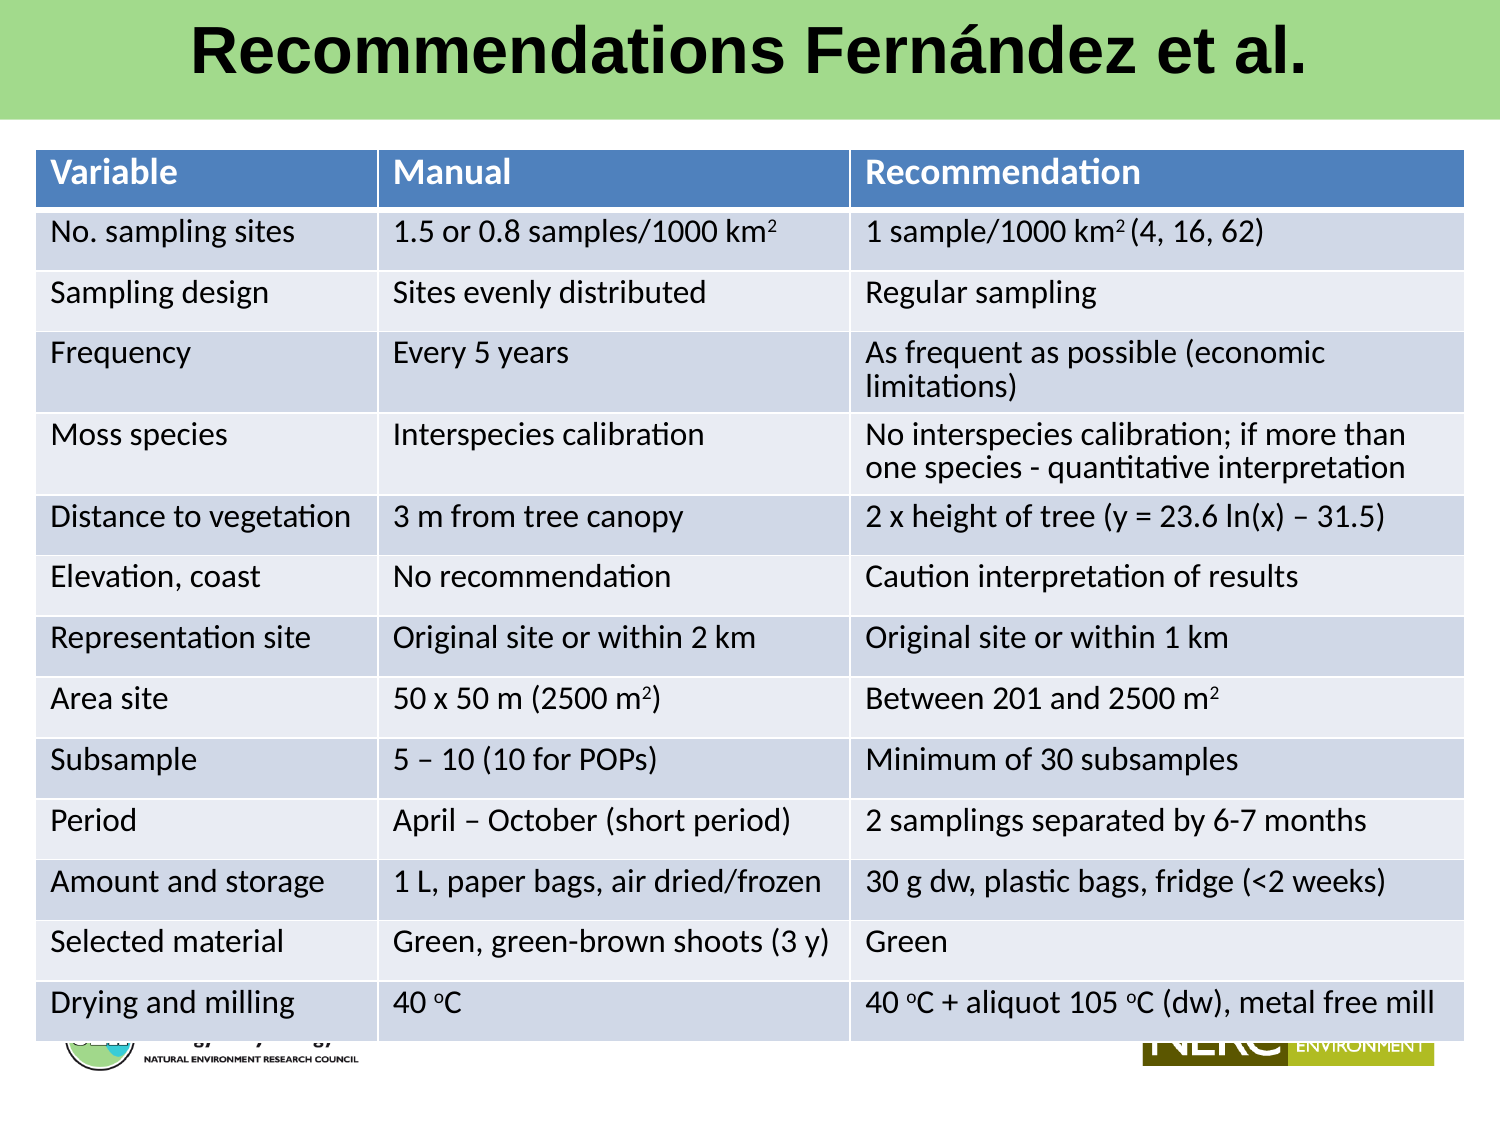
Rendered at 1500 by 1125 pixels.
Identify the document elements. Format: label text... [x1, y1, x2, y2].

table_cell As frequent as possible (economic limitations) [851, 332, 1464, 412]
table_cell Interspecies calibration [379, 414, 849, 494]
table_cell Green, green-brown shoots (3 y) [379, 921, 849, 980]
table_cell Sites evenly distributed [379, 272, 849, 331]
table_cell 1 L, paper bags, air dried/frozen [379, 860, 849, 920]
table_cell Moss species [36, 414, 377, 494]
table_cell 2 samplings separated by 6-7 months [851, 800, 1464, 859]
table_cell Every 5 years [379, 332, 849, 412]
table_header Variable [36, 150, 377, 207]
table_cell 30 g dw, plastic bags, fridge (<2 weeks) [851, 860, 1464, 920]
table_cell Original site or within 2 km [379, 617, 849, 676]
table_cell 50 x 50 m (2500 m2) [379, 678, 849, 737]
table_cell 1 sample/1000 km2 (4, 16, 62) [851, 213, 1464, 270]
picture [63, 1043, 359, 1071]
table_cell Regular sampling [851, 272, 1464, 331]
table_cell Drying and milling [36, 982, 377, 1041]
table_cell 5 – 10 (10 for POPs) [379, 739, 849, 798]
table_cell Minimum of 30 subsamples [851, 739, 1464, 798]
table_cell 2 x height of tree (y = 23.6 ln(x) – 31.5) [851, 496, 1464, 555]
table_cell No recommendation [379, 556, 849, 615]
table_cell No interspecies calibration; if more than one species - quantitative interpretation [851, 414, 1464, 494]
table_cell 40 oC + aliquot 105 oC (dw), metal free mill [851, 982, 1464, 1041]
table_cell 3 m from tree canopy [379, 496, 849, 555]
table_cell 40 oC [379, 982, 849, 1041]
table_cell Selected material [36, 921, 377, 980]
table_cell Between 201 and 2500 m2 [851, 678, 1464, 737]
table_header Manual [379, 150, 849, 207]
table_cell Representation site [36, 617, 377, 676]
table_cell Original site or within 1 km [851, 617, 1464, 676]
table_cell Green [851, 921, 1464, 980]
table_cell Subsample [36, 739, 377, 798]
table_cell No. sampling sites [36, 213, 377, 270]
table_cell Sampling design [36, 272, 377, 331]
table_cell Caution interpretation of results [851, 556, 1464, 615]
table_cell Amount and storage [36, 860, 377, 920]
text_box Recommendations Fernández et al. [0, 0, 1500, 120]
table_cell 1.5 or 0.8 samples/1000 km2 [379, 213, 849, 270]
table_cell Elevation, coast [36, 556, 377, 615]
picture [1139, 1043, 1436, 1068]
table_cell Area site [36, 678, 377, 737]
table_cell April – October (short period) [379, 800, 849, 859]
table_cell Frequency [36, 332, 377, 412]
table_cell Period [36, 800, 377, 859]
table_cell Distance to vegetation [36, 496, 377, 555]
table_header Recommendation [851, 150, 1464, 207]
